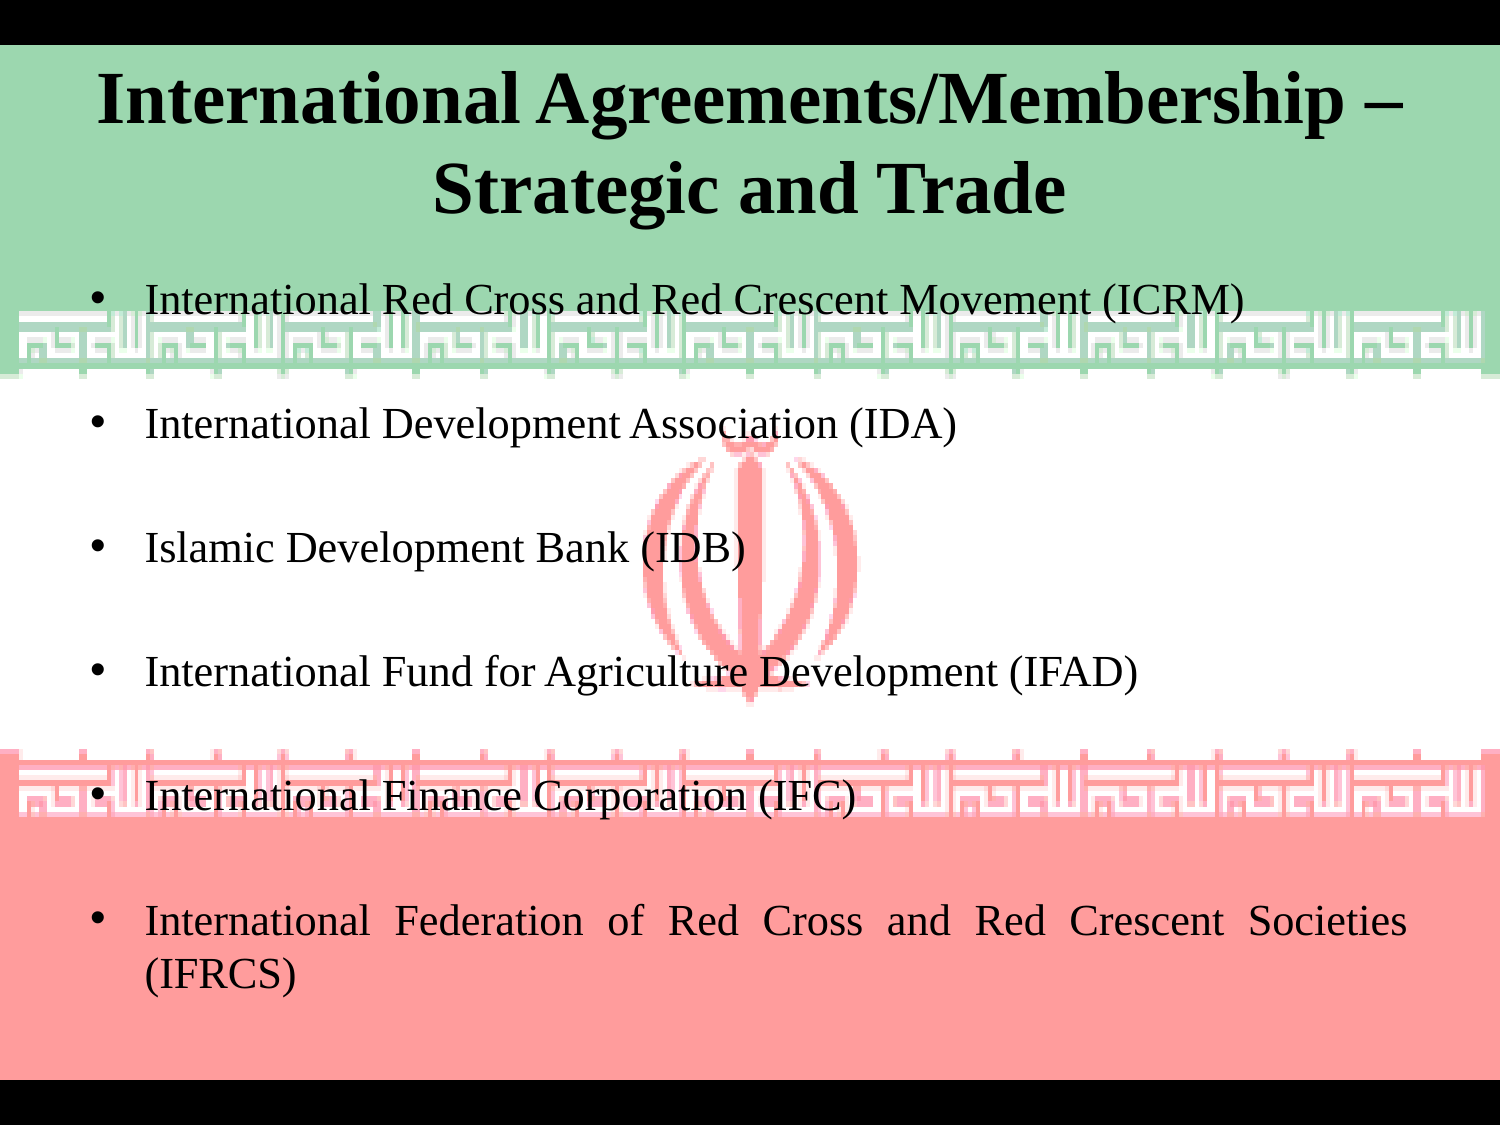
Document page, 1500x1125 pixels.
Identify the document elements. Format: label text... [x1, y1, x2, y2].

list International Red Cross and Red Crescent Movement (ICRM) International Development Association (IDA) Islamic Development Bank (IDB) International Fund for Agriculture Development (IFAD) International Finance Corporation (IFC) International Federation of Red Cross and Red Crescent Societies (IFRCS) [75, 262, 1425, 1005]
title International Agreements/Membership – Strategic and Trade [75, 45, 1425, 233]
